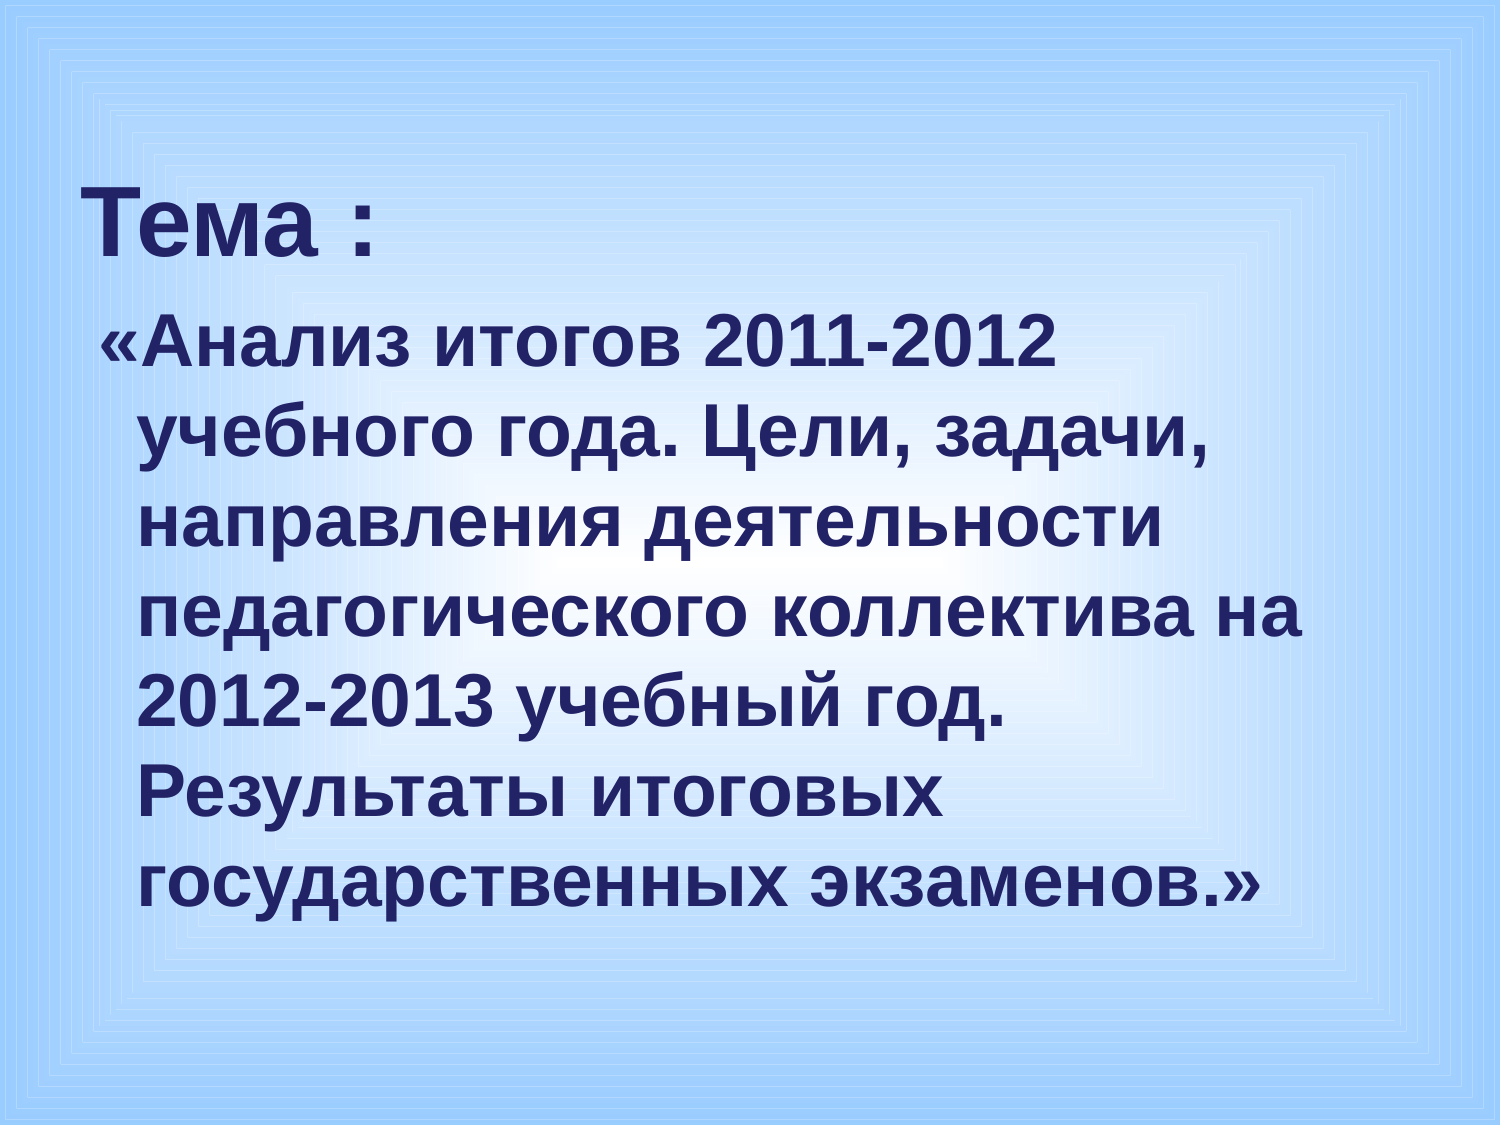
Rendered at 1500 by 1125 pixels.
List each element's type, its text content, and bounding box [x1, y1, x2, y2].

table_cell 12 [142, 892, 151, 905]
table_cell 12 [170, 892, 176, 901]
list Тема : «Анализ итогов 2011-2012 учебного года. Цели, задачи, направления деятельности педагогического коллектива на 2012-2013 учебный год. Результаты итоговых государственных экзаменов.» [64, 148, 1416, 892]
